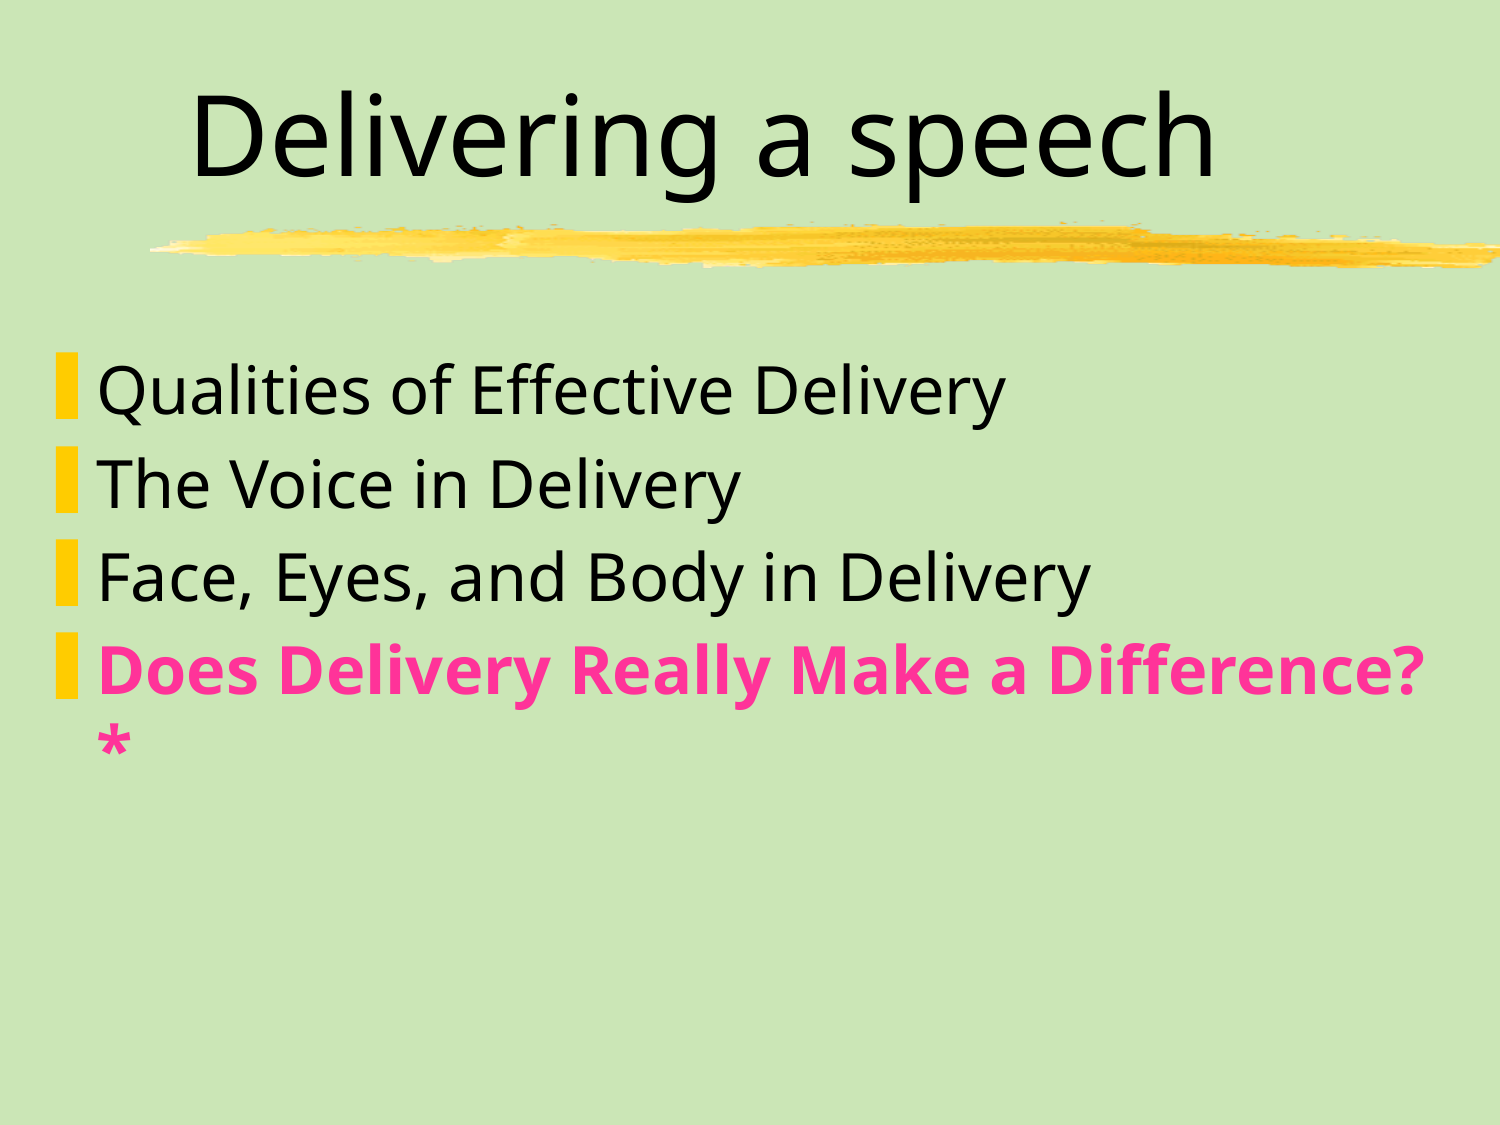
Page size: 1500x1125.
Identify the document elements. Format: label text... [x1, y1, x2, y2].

title Delivering a speech [66, 37, 1342, 226]
list Qualities of Effective Delivery The Voice in Delivery Face, Eyes, and Body in Delivery Does Delivery Really Make a Difference?* [24, 237, 1476, 1076]
picture [150, 215, 1500, 279]
